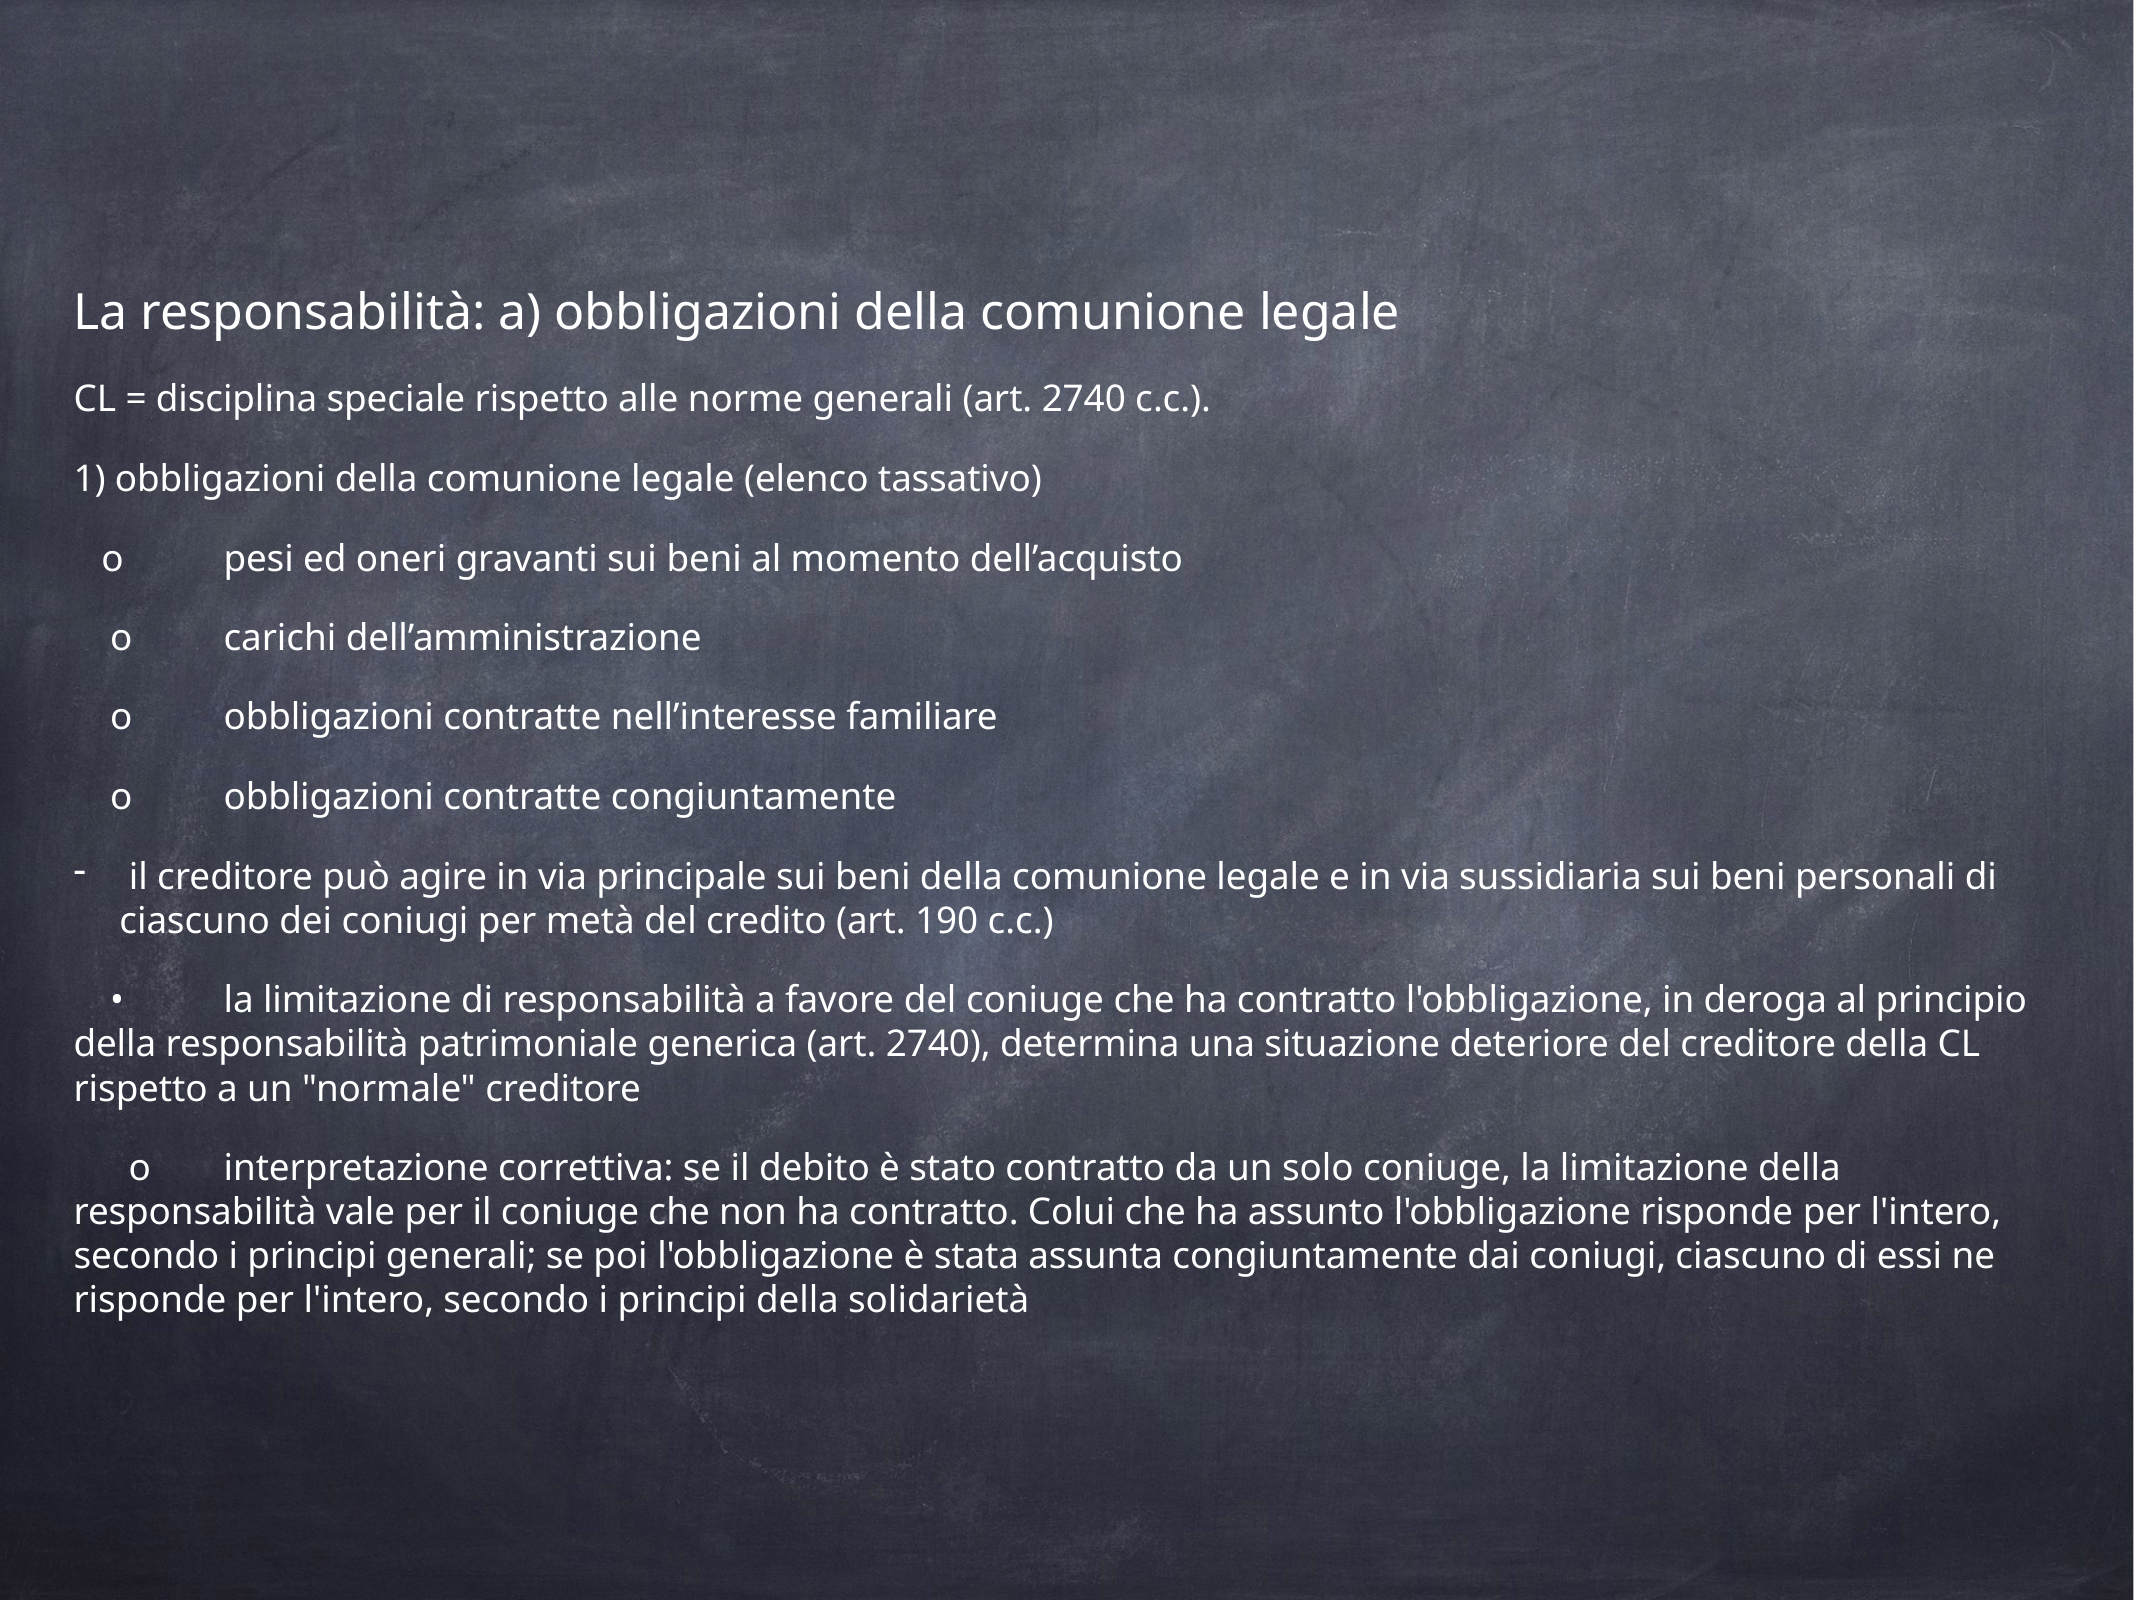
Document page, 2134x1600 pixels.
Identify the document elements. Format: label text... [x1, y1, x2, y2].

list La responsabilità: a) obbligazioni della comunione legale CL = disciplina speciale rispetto alle norme generali (art. 2740 c.c.). 1) obbligazioni della comunione legale (elenco tassativo) o pesi ed oneri gravanti sui beni al momento dell’acquisto o carichi dell’amministrazione o obbligazioni contratte nell’interesse familiare o obbligazioni contratte congiuntamente il creditore può agire in via principale sui beni della comunione legale e in via sussidiaria sui beni personali di ciascuno dei coniugi per metà del credito (art. 190 c.c.) • la limitazione di responsabilità a favore del coniuge che ha contratto l'obbligazione, in deroga al principio della responsabilità patrimoniale generica (art. 2740), determina una situazione deteriore del creditore della CL rispetto a un "normale" creditore o interpretazione correttiva: se il debito è stato contratto da un solo coniuge, la limitazione della responsabilità vale per il coniuge che non ha contratto. Colui che ha assunto l'obbligazione risponde per l'intero, secondo i principi generali; se poi l'obbligazione è stata assunta congiuntamente dai coniugi, ciascuno di essi ne risponde per l'intero, secondo i principi della solidarietà [72, 73, 2061, 1527]
picture [0, 0, 2134, 1600]
